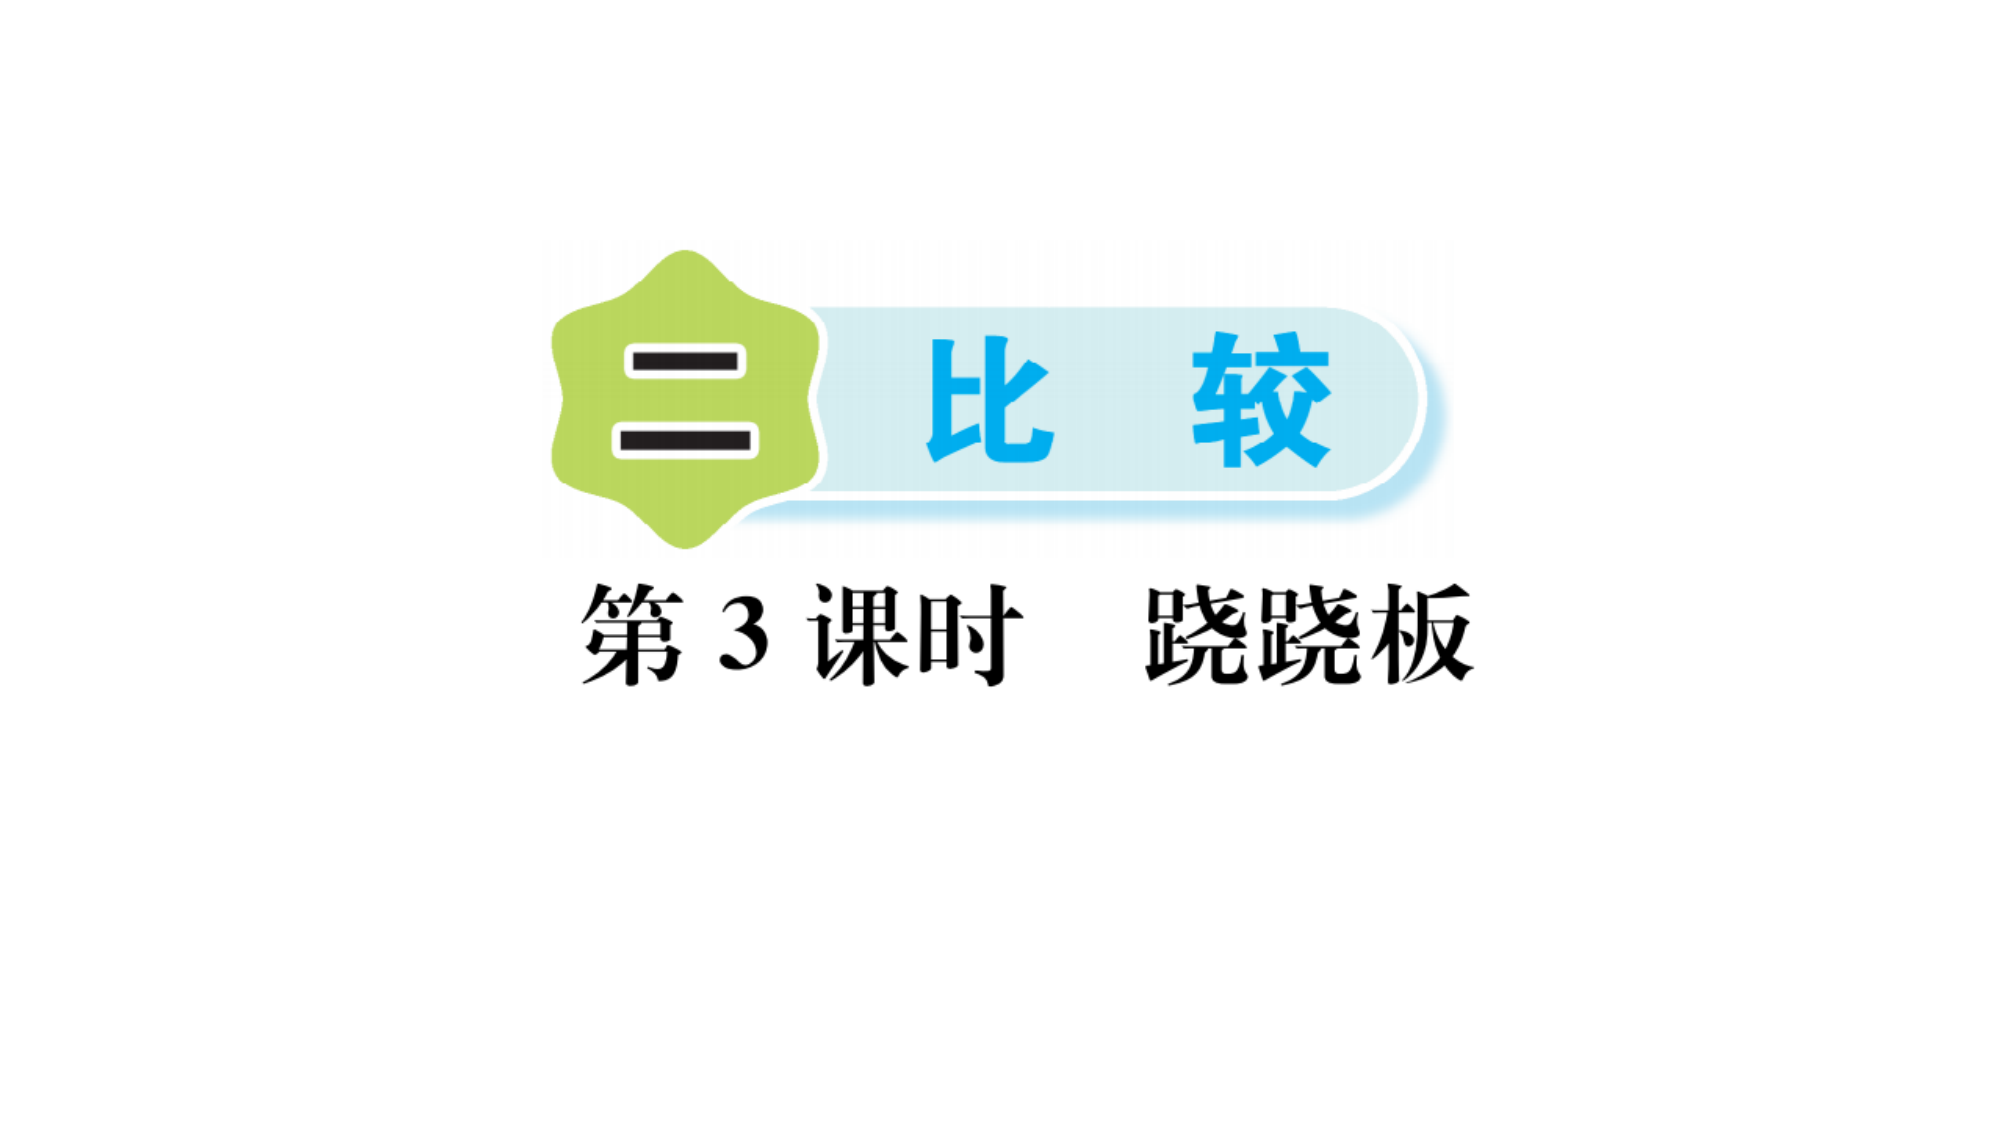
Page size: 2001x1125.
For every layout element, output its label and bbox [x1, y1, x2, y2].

picture [510, 230, 1490, 704]
